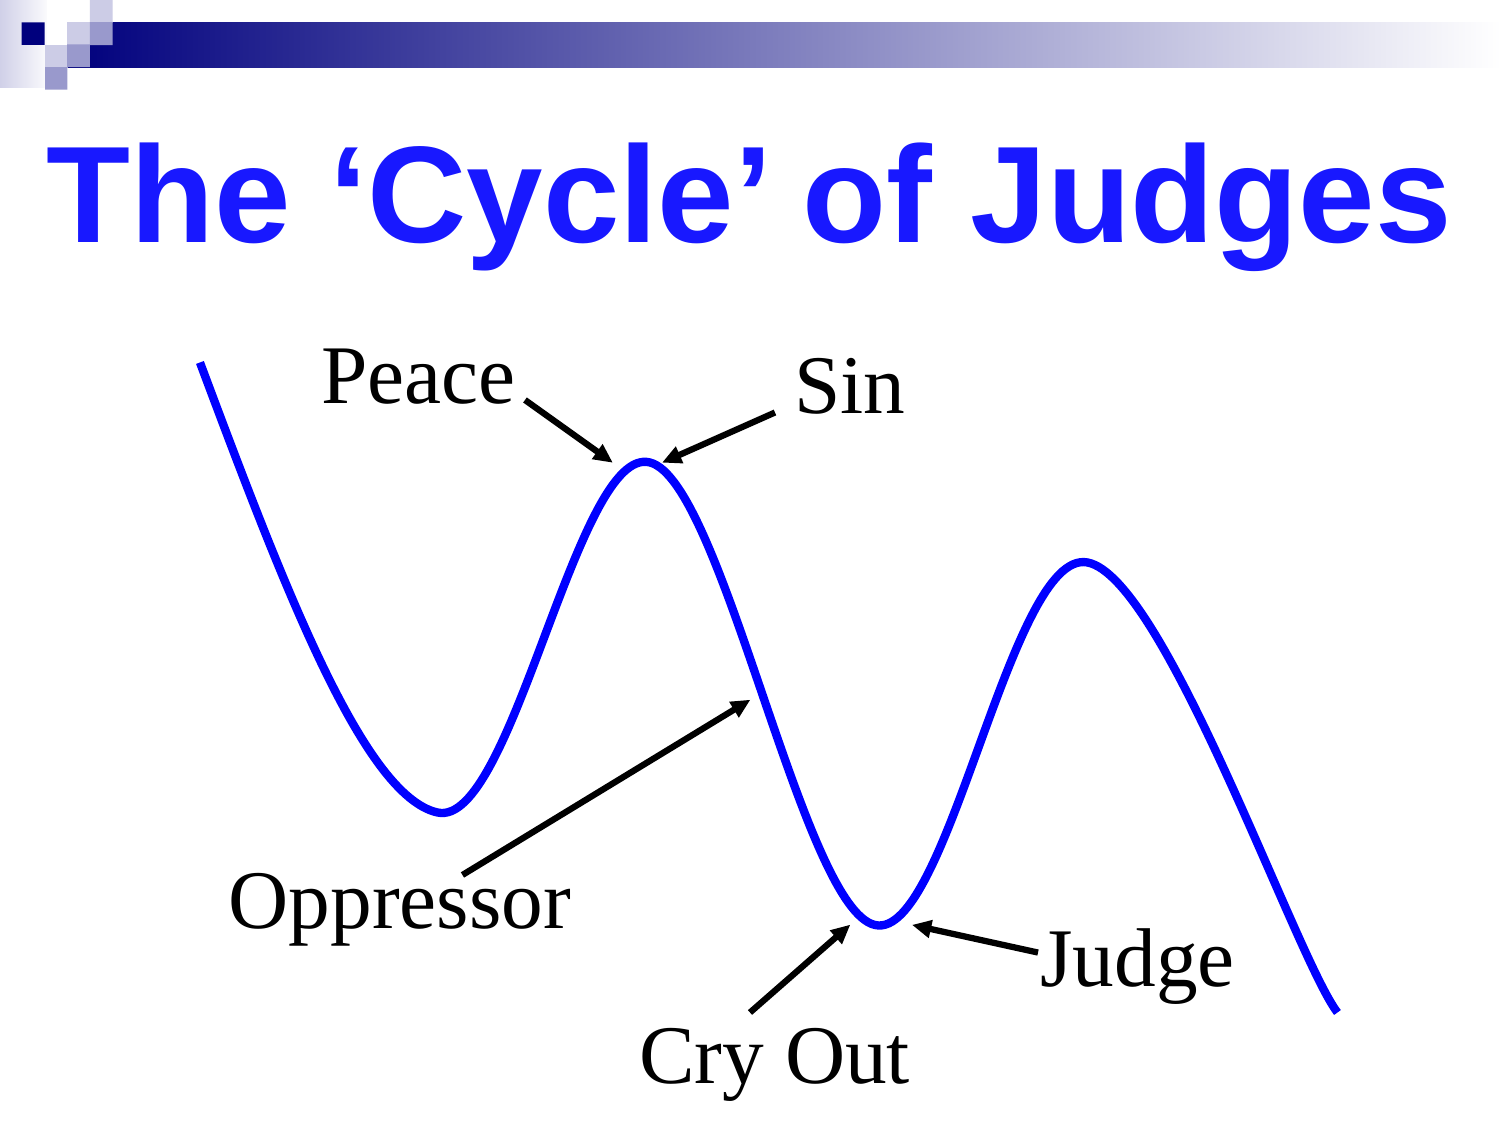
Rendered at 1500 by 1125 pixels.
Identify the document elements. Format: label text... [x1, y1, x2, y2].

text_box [574, 924, 976, 1108]
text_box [662, 322, 951, 463]
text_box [199, 699, 751, 953]
title The ‘Cycle’ of Judges [0, 75, 1500, 300]
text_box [912, 895, 1338, 1011]
text_box [199, 362, 1280, 923]
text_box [287, 312, 613, 463]
